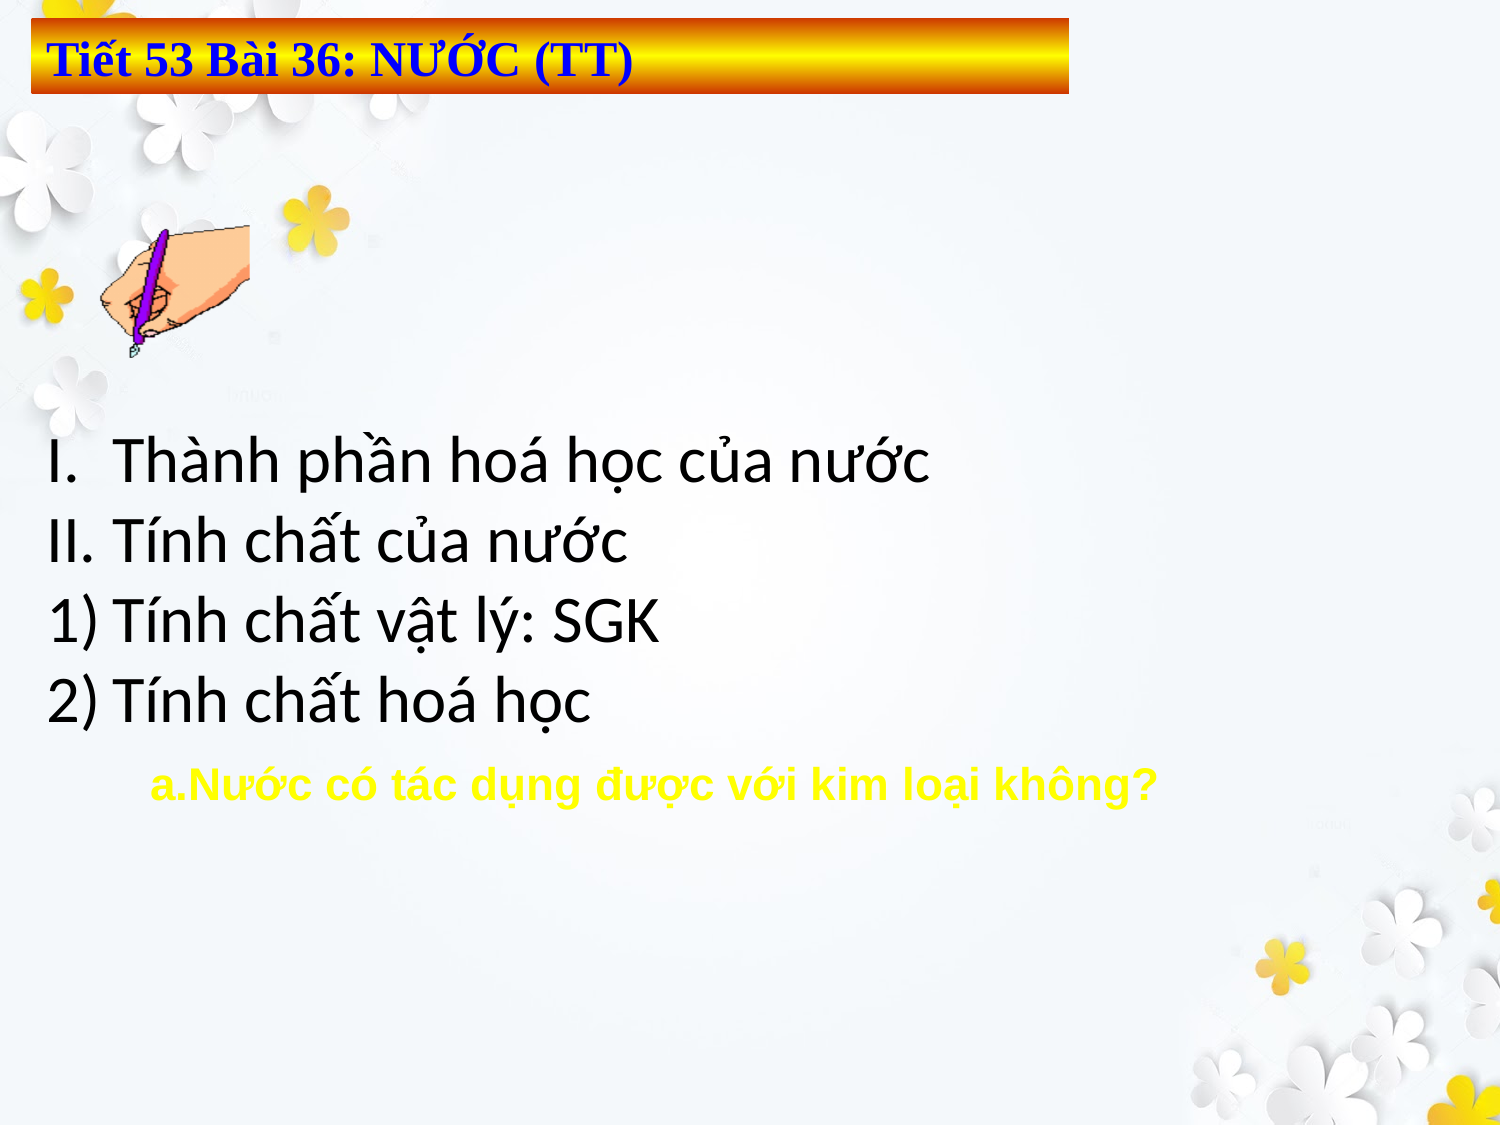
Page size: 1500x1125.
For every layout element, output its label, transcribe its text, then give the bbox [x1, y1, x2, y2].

text_box a.Nước có tác dụng được với kim loại không? [135, 747, 1399, 817]
text_box Thành phần hoá học của nước Tính chất của nước Tính chất vật lý: SGK Tính chất hoá học [31, 408, 1430, 744]
picture [0, 0, 1500, 1125]
text_box Tiết 53 Bài 36: NƯỚC (TT) [31, 18, 1069, 94]
